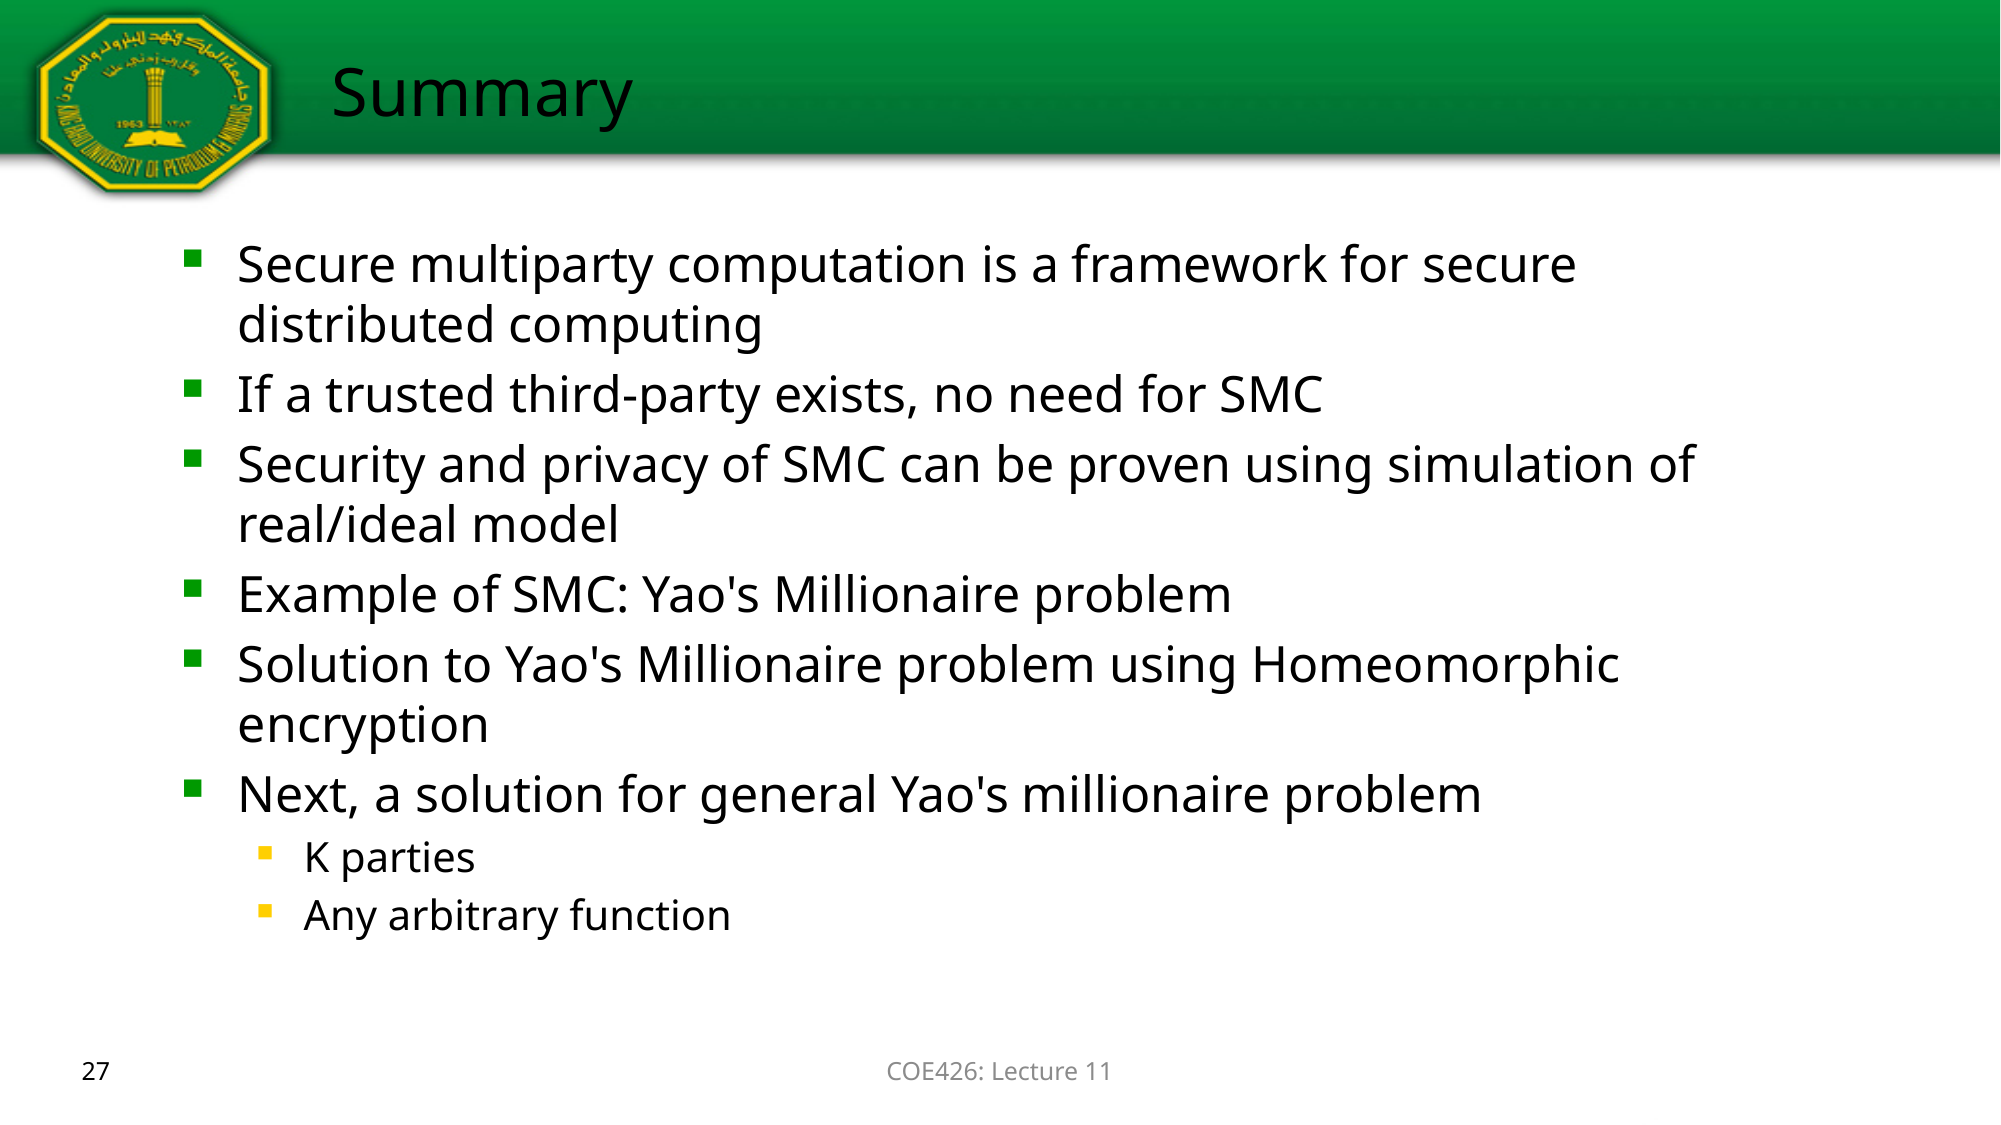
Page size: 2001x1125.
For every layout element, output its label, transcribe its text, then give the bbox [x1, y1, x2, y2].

slide_number 27 [66, 1042, 517, 1103]
footer COE426: Lecture 11 [662, 1042, 1338, 1103]
picture [0, 0, 2001, 1125]
list Secure multiparty computation is a framework for secure distributed computing If a trusted third-party exists, no need for SMC Security and privacy of SMC can be proven using simulation of real/ideal model Example of SMC: Yao's Millionaire problem Solution to Yao's Millionaire problem using Homeomorphic encryption Next, a solution for general Yao's millionaire problem K parties Any arbitrary function [166, 224, 1842, 1007]
title Summary [316, 35, 1915, 138]
